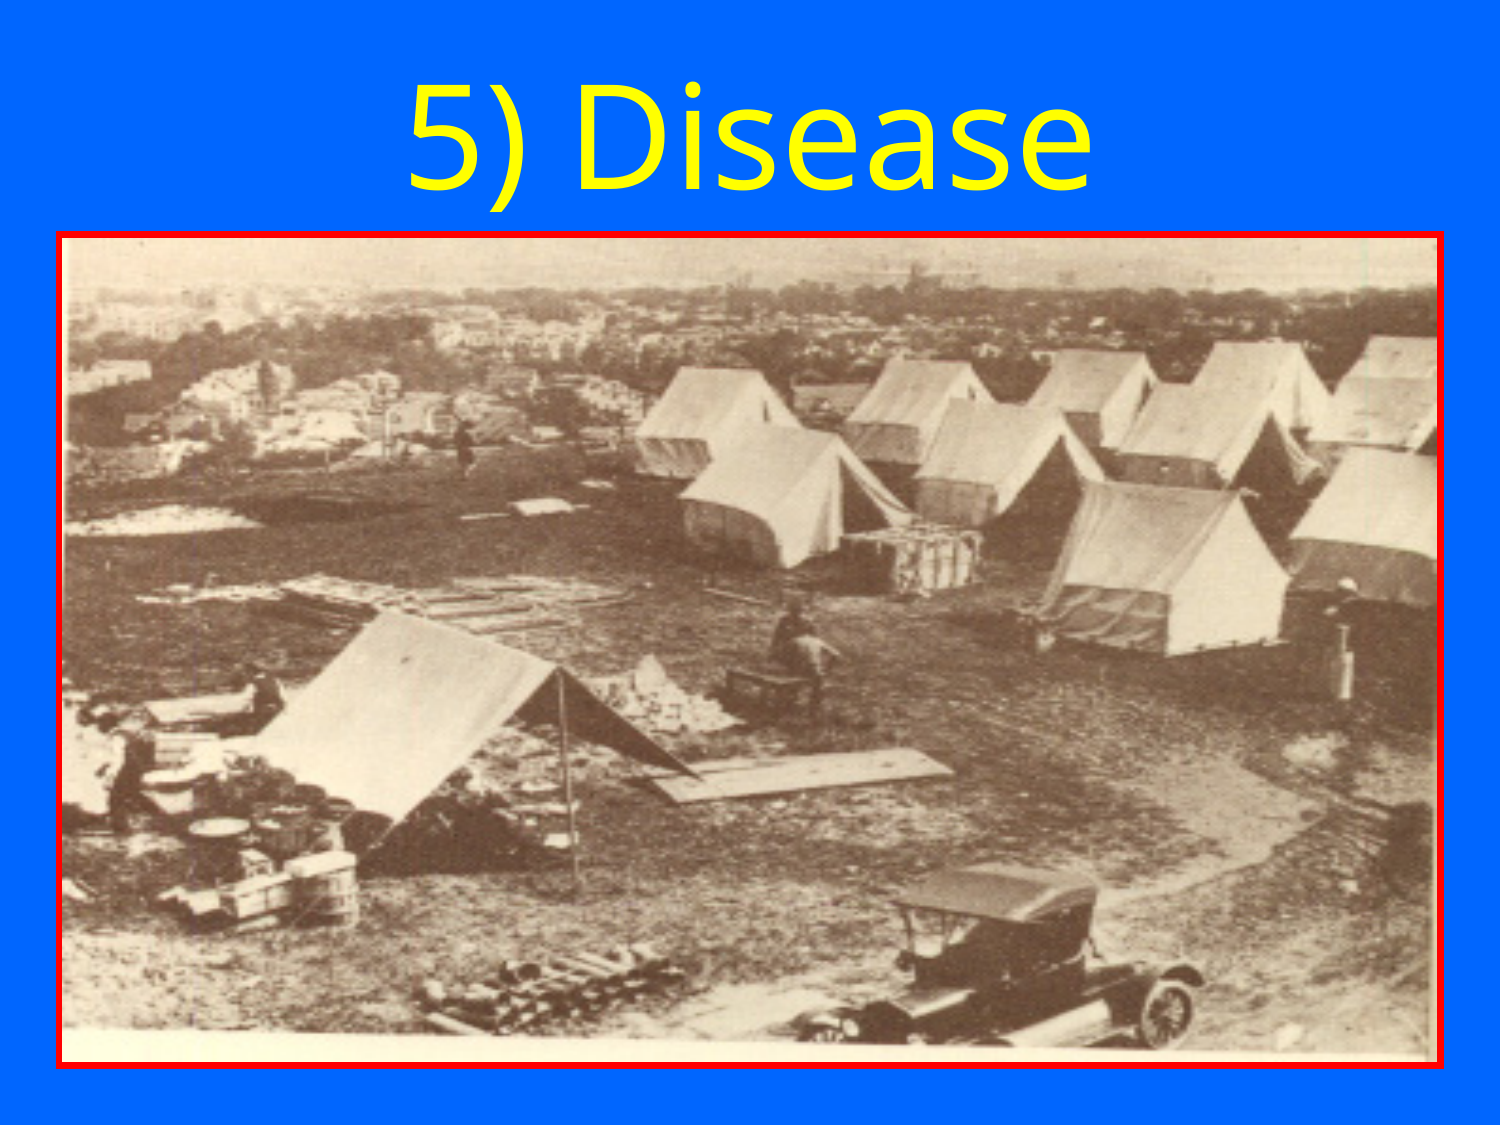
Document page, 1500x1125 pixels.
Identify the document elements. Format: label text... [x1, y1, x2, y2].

picture [62, 237, 1438, 1063]
title 5) Disease [0, 50, 1500, 213]
